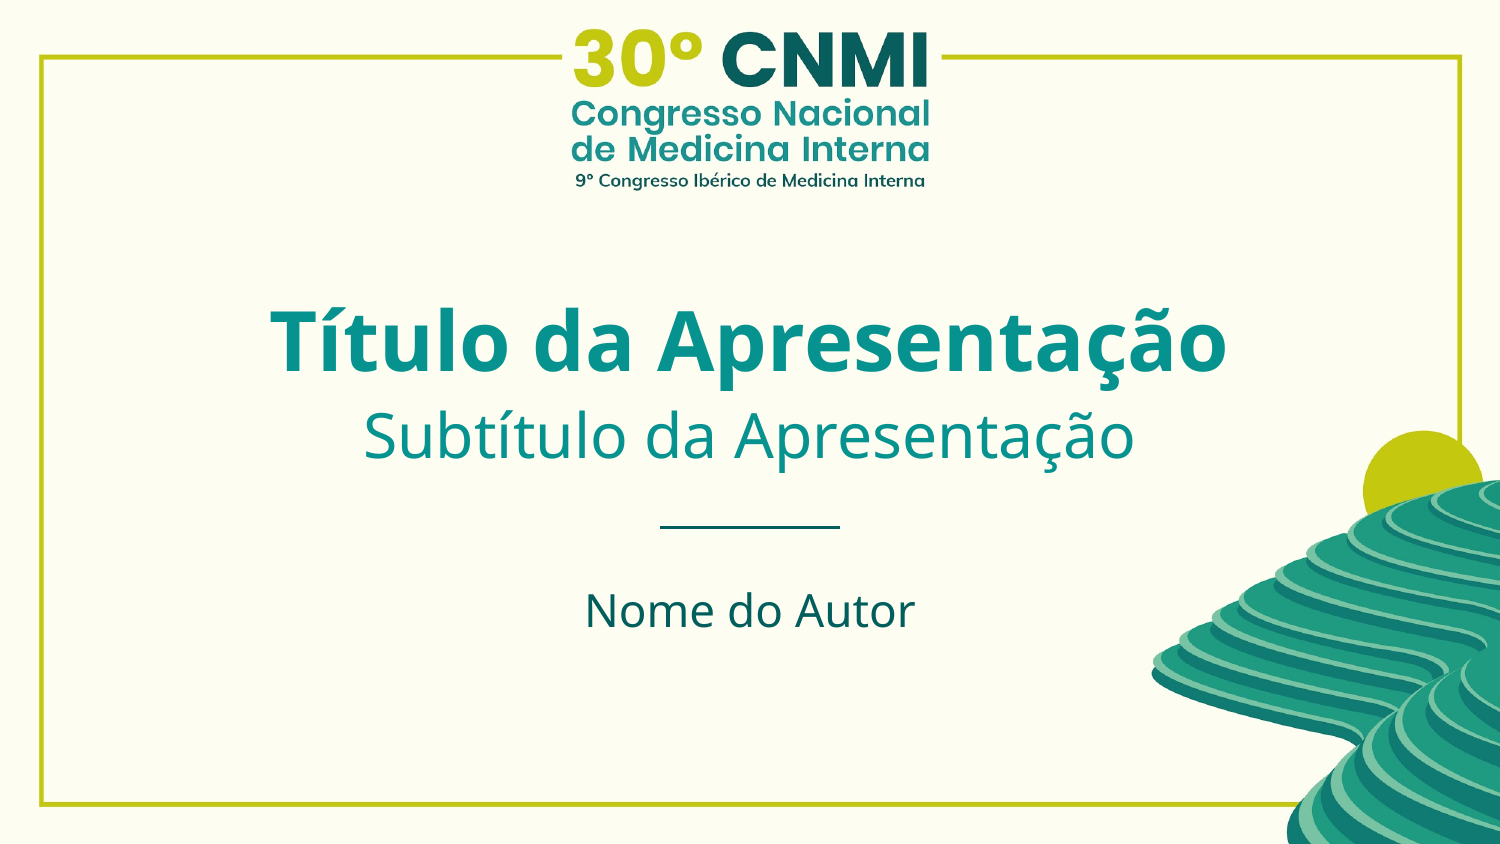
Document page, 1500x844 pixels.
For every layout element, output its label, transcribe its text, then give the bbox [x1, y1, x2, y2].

text_box Nome do Autor [212, 567, 1288, 662]
text_box Subtítulo da Apresentação [212, 380, 1288, 475]
picture [0, 0, 1500, 844]
text_box Título da Apresentação [212, 273, 1288, 368]
